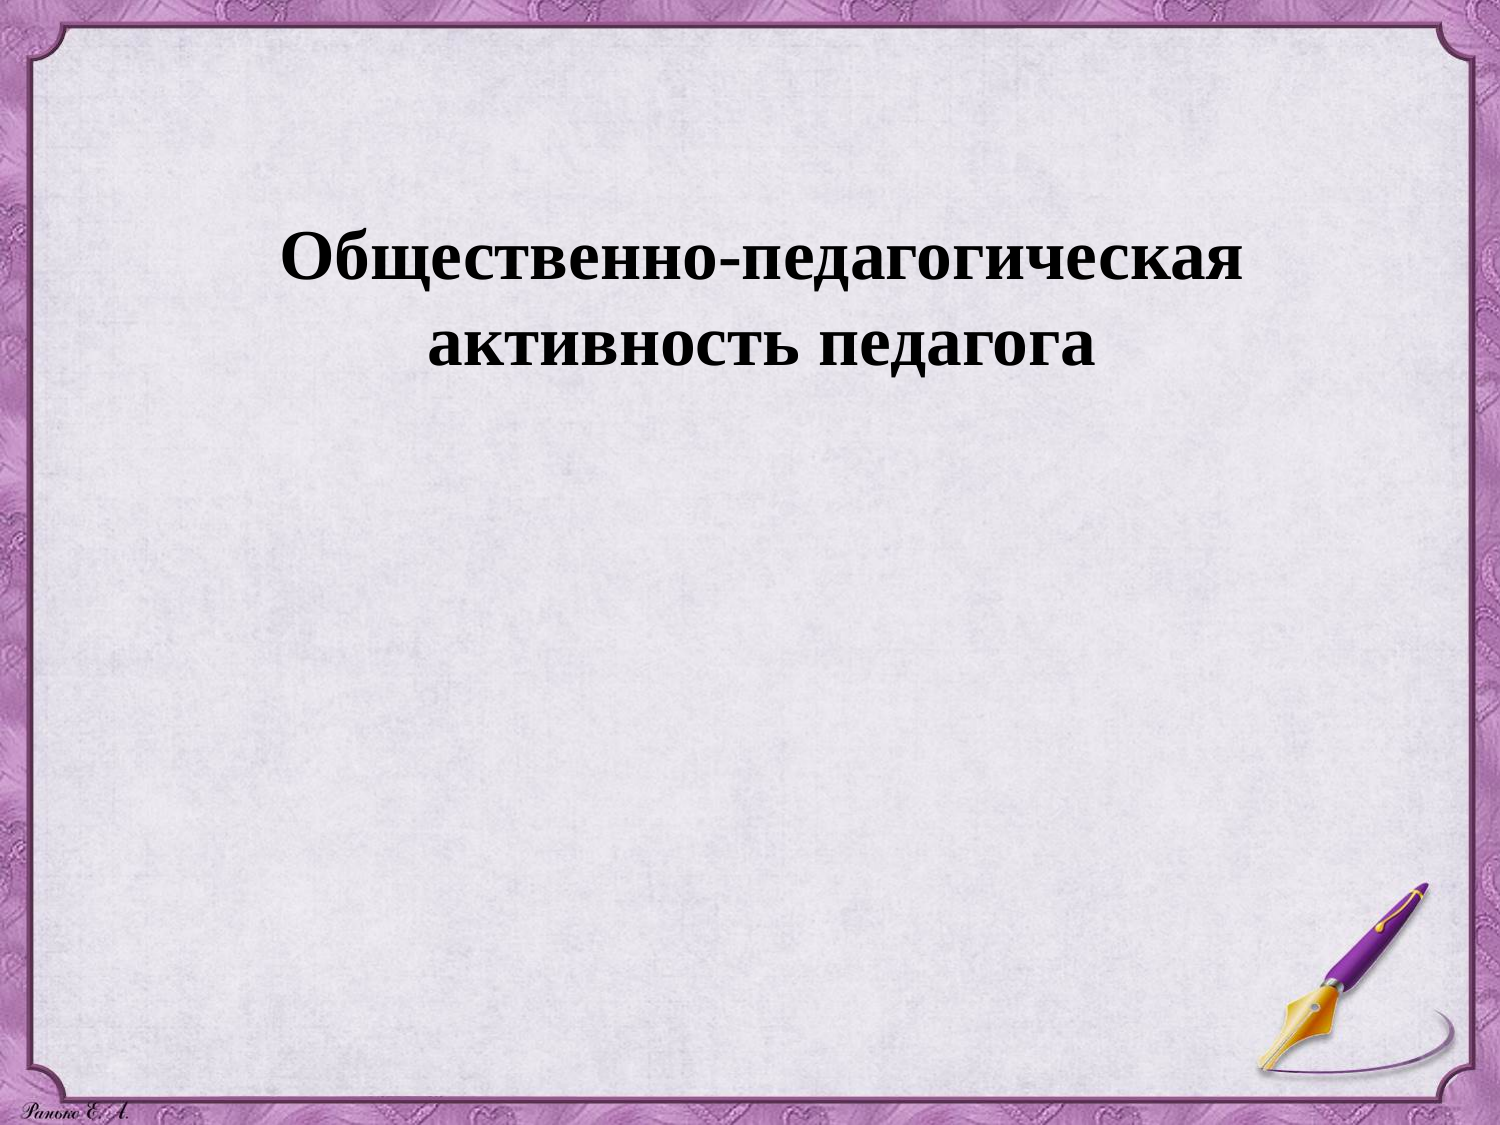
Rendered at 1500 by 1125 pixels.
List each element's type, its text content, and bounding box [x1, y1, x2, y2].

title Общественно-педагогическая активность педагога [87, 200, 1438, 388]
picture [0, 0, 1500, 1125]
